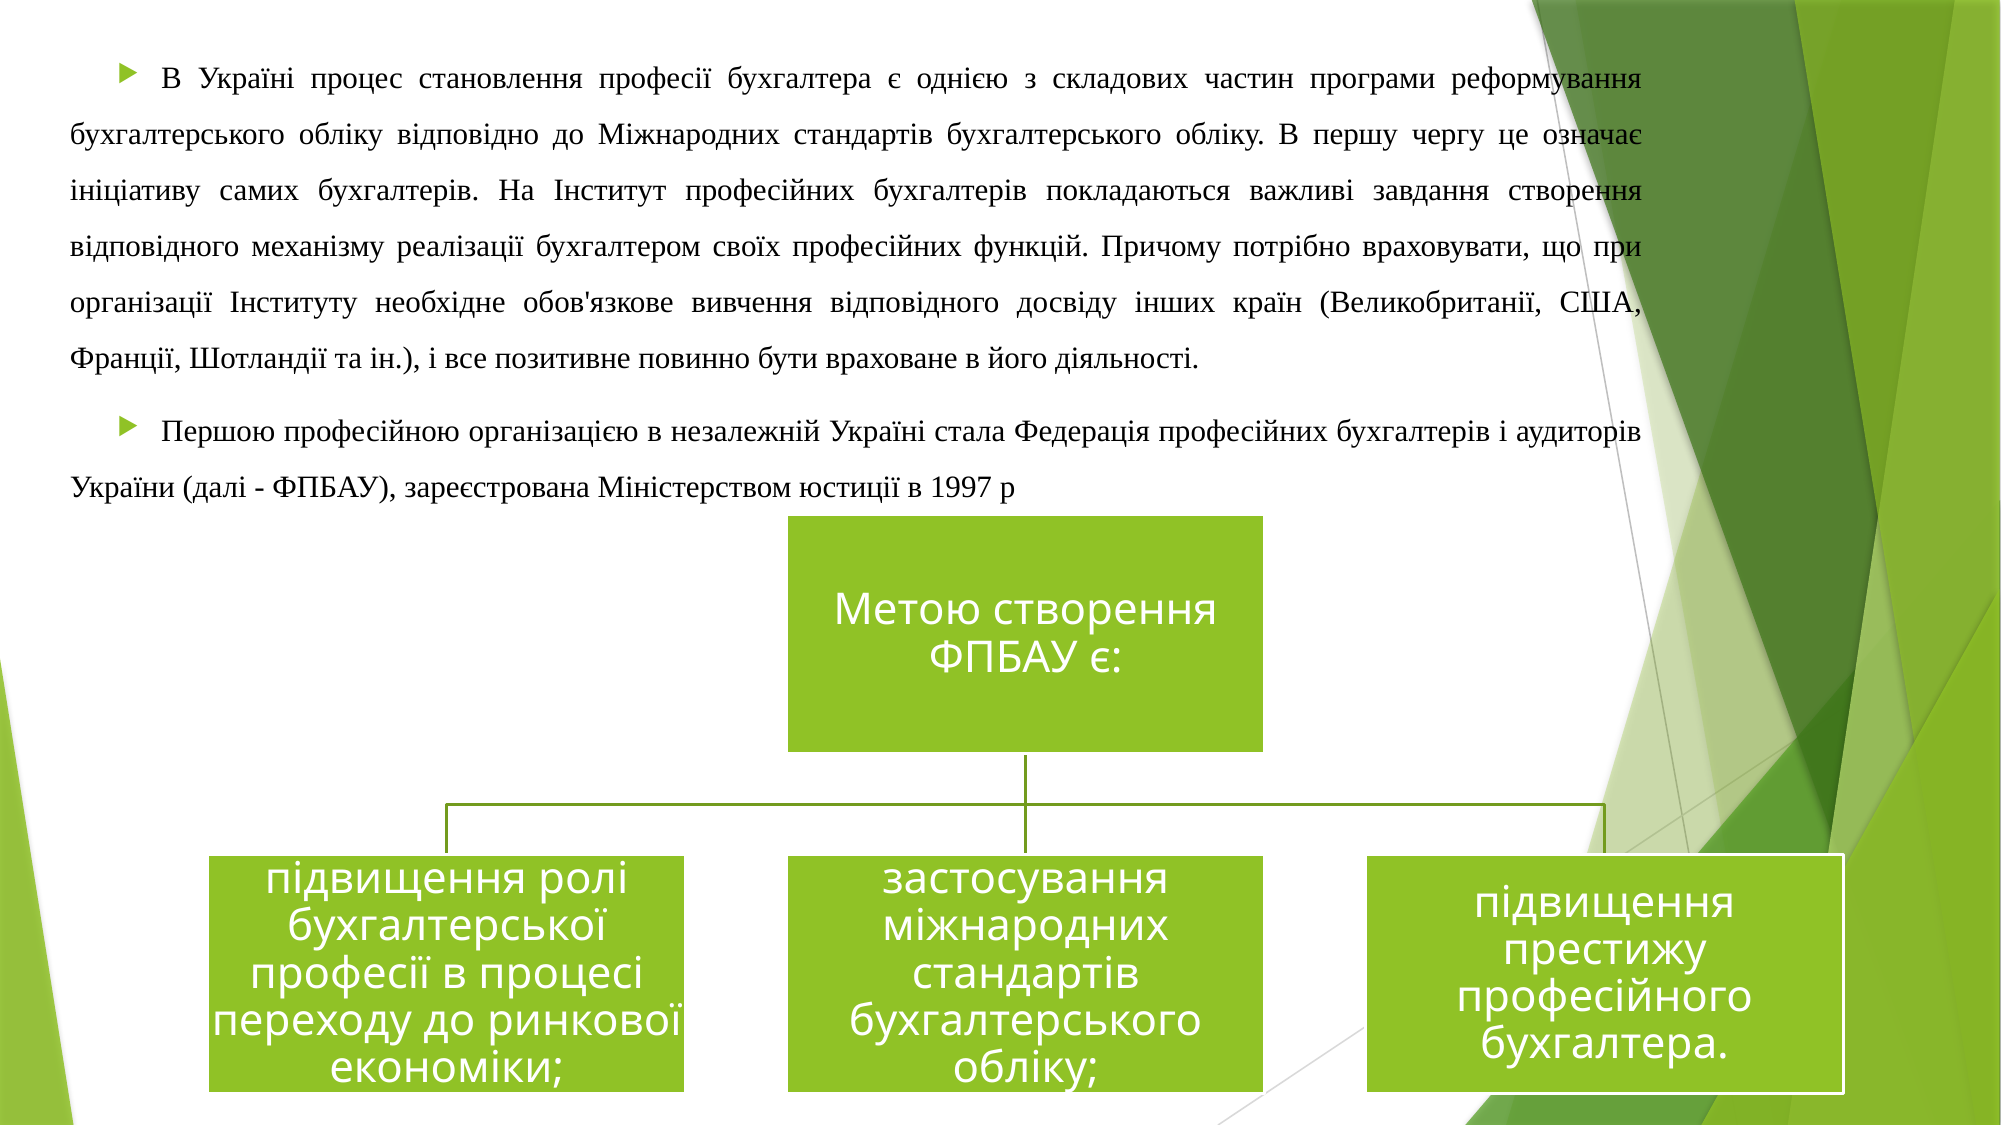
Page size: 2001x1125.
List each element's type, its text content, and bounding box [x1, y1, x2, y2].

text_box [31, 514, 2000, 1095]
list В Україні процес становлення професії бухгалтера є однією з складових частин програми реформування бухгалтерського обліку відповідно до Міжнародних стандартів бухгалтерського обліку. В першу чергу це означає ініціативу самих бухгалтерів. На Інститут професійних бухгалтерів покладаються важливі завдання створення відповідного механізму реалізації бухгалтером своїх професійних функцій. Причому потрібно враховувати, що при організації Інституту необхідне обов'язкове вивчення відповідного досвіду інших країн (Великобританії, США, Франції, Шотландії та ін.), і все позитивне повинно бути враховане в його діяльності. Першою професійною організацією в незалежній Україні стала Федерація професійних бухгалтерів і аудиторів України (далі - ФПБАУ), зареєстрована Міністерством юстиції в 1997 р [0, 31, 1657, 515]
